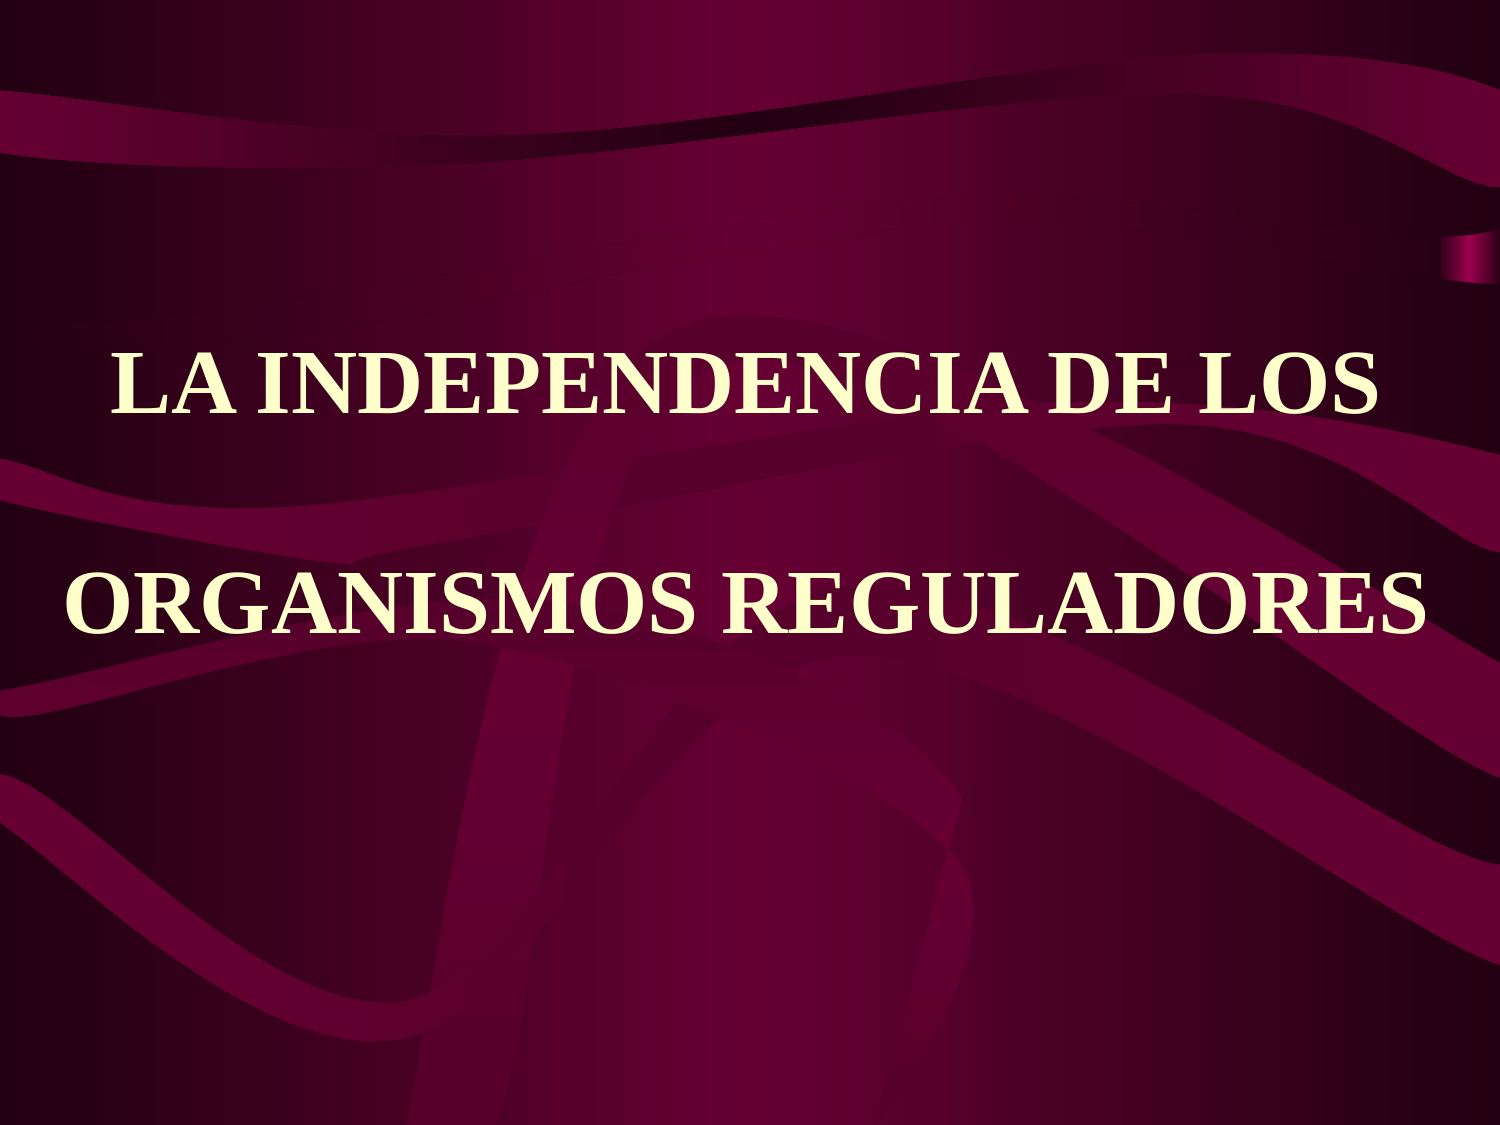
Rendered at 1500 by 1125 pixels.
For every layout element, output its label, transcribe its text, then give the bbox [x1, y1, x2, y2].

text_box LA INDEPENDENCIA DE LOS ORGANISMOS REGULADORES [41, 314, 1453, 769]
